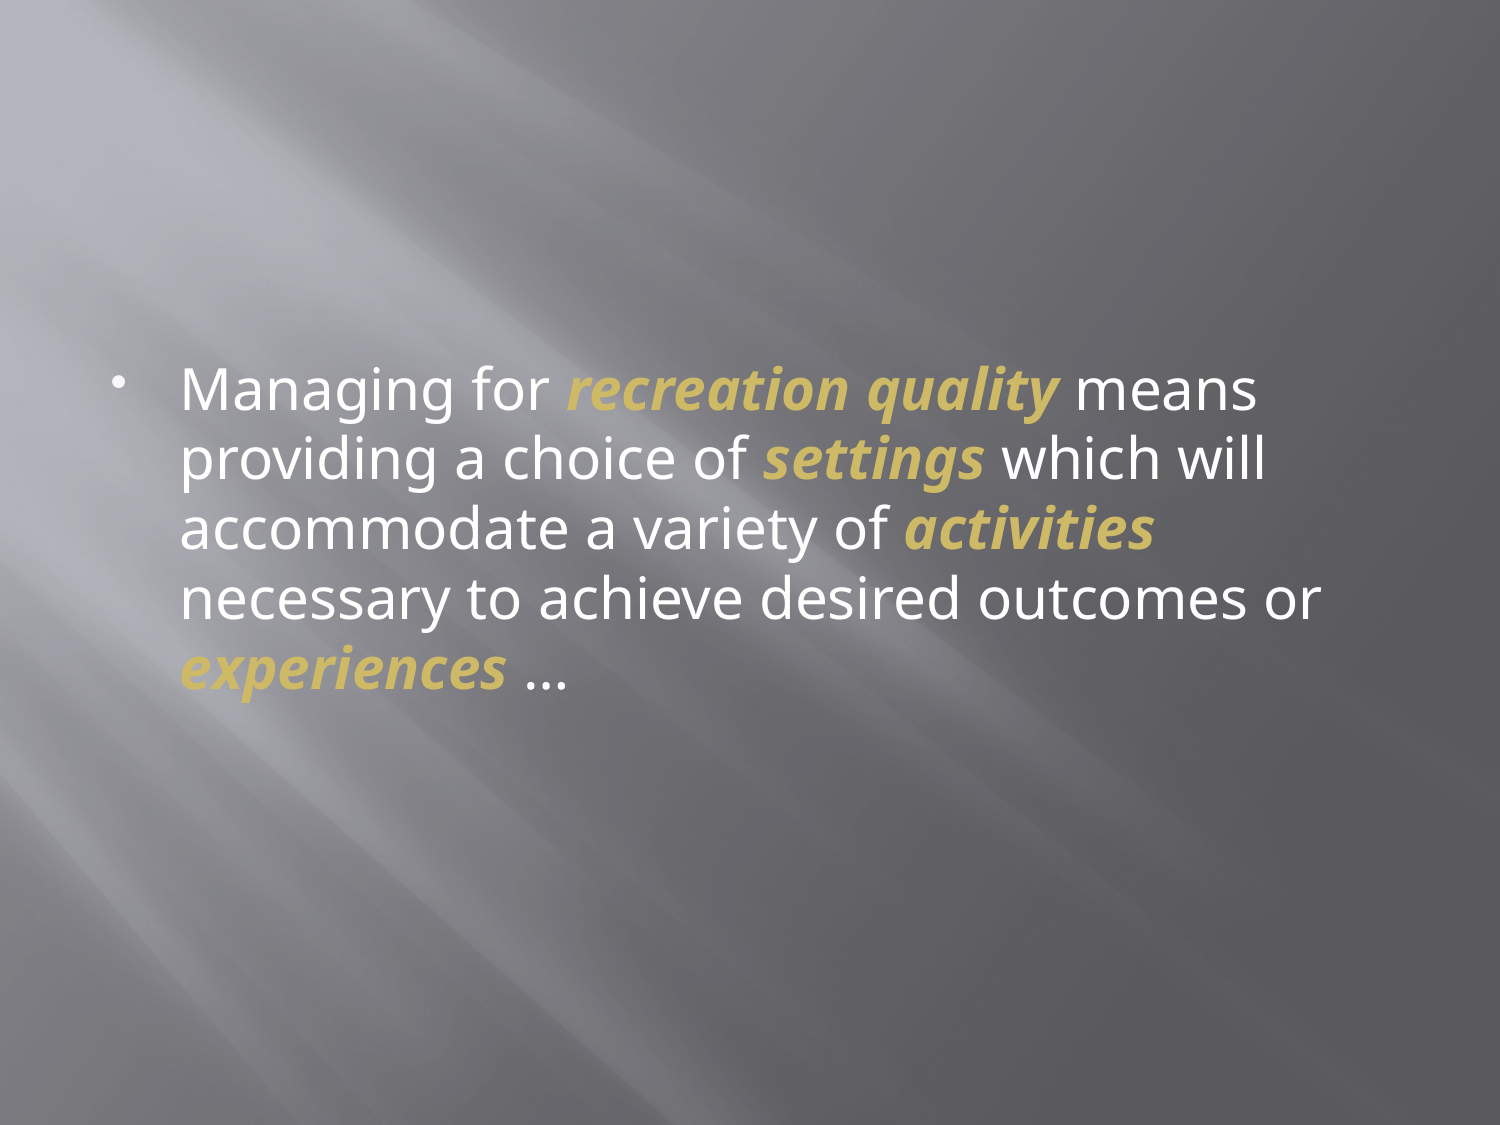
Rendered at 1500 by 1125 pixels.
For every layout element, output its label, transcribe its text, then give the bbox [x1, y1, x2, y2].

list Managing for recreation quality means providing a choice of settings which will accommodate a variety of activities necessary to achieve desired outcomes or experiences … [75, 262, 1425, 1035]
